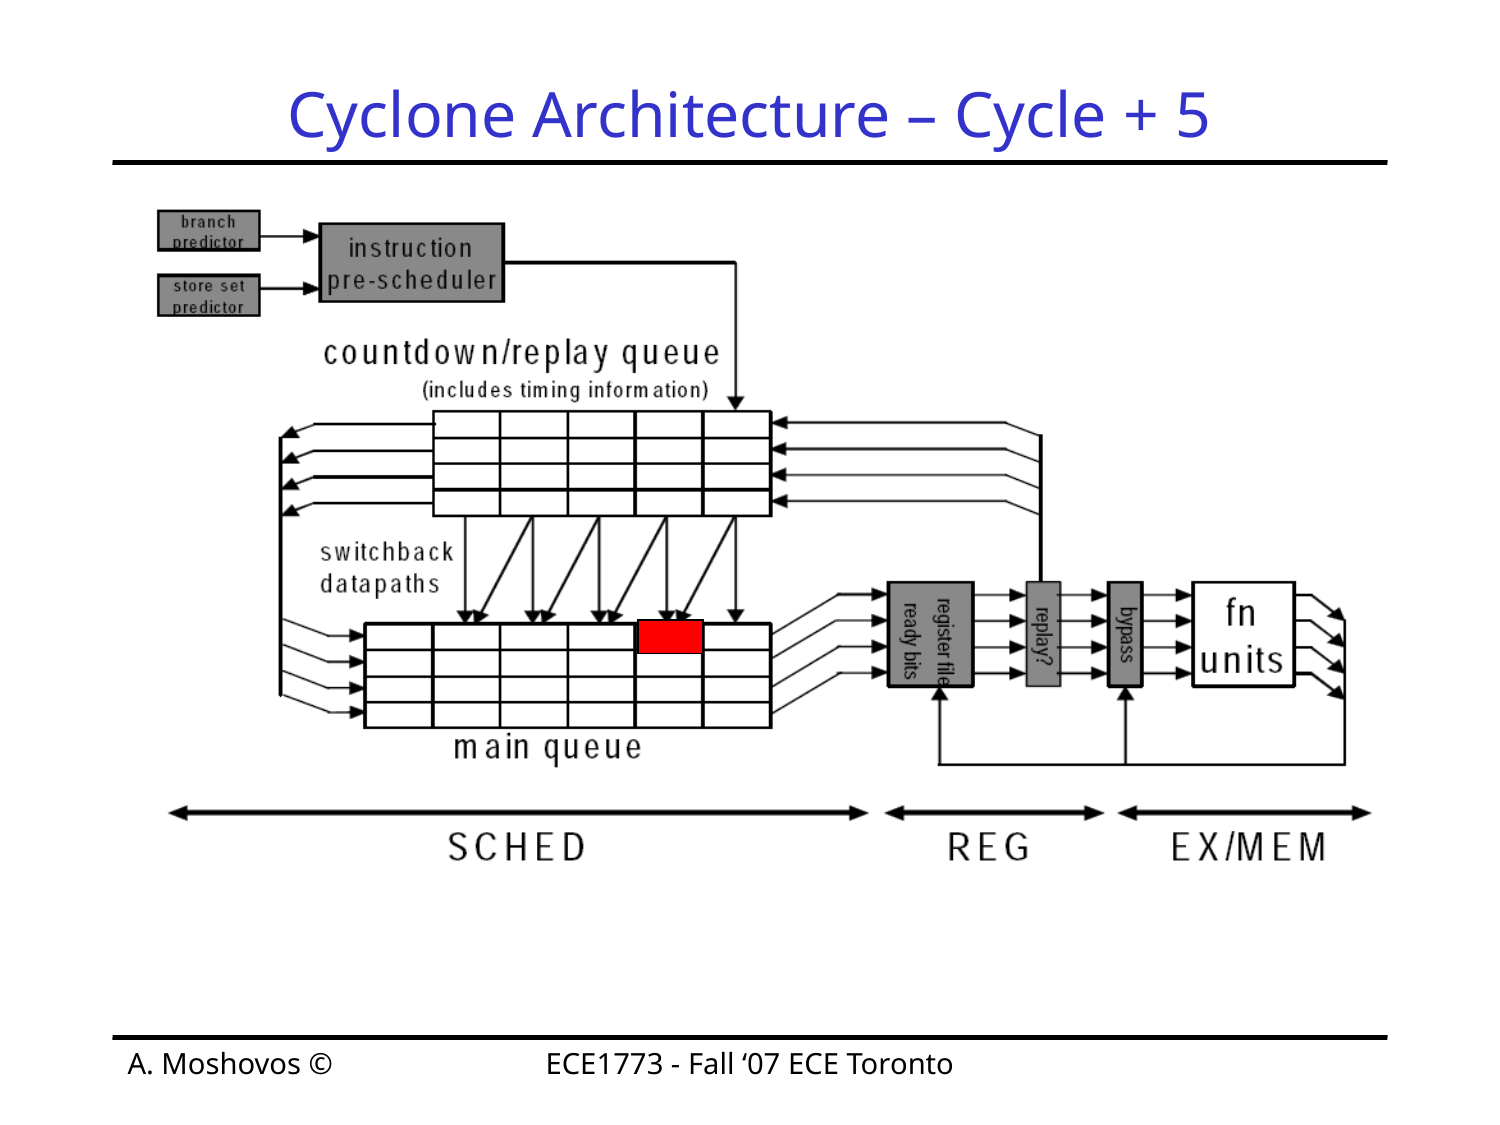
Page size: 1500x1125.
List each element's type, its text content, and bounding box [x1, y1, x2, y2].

title Cyclone Architecture – Cycle + 5 [112, 62, 1388, 163]
footer ECE1773 - Fall ‘07 ECE Toronto [487, 1037, 1013, 1101]
slide_number A. Moshovos © [112, 1037, 426, 1101]
picture [106, 182, 1413, 880]
